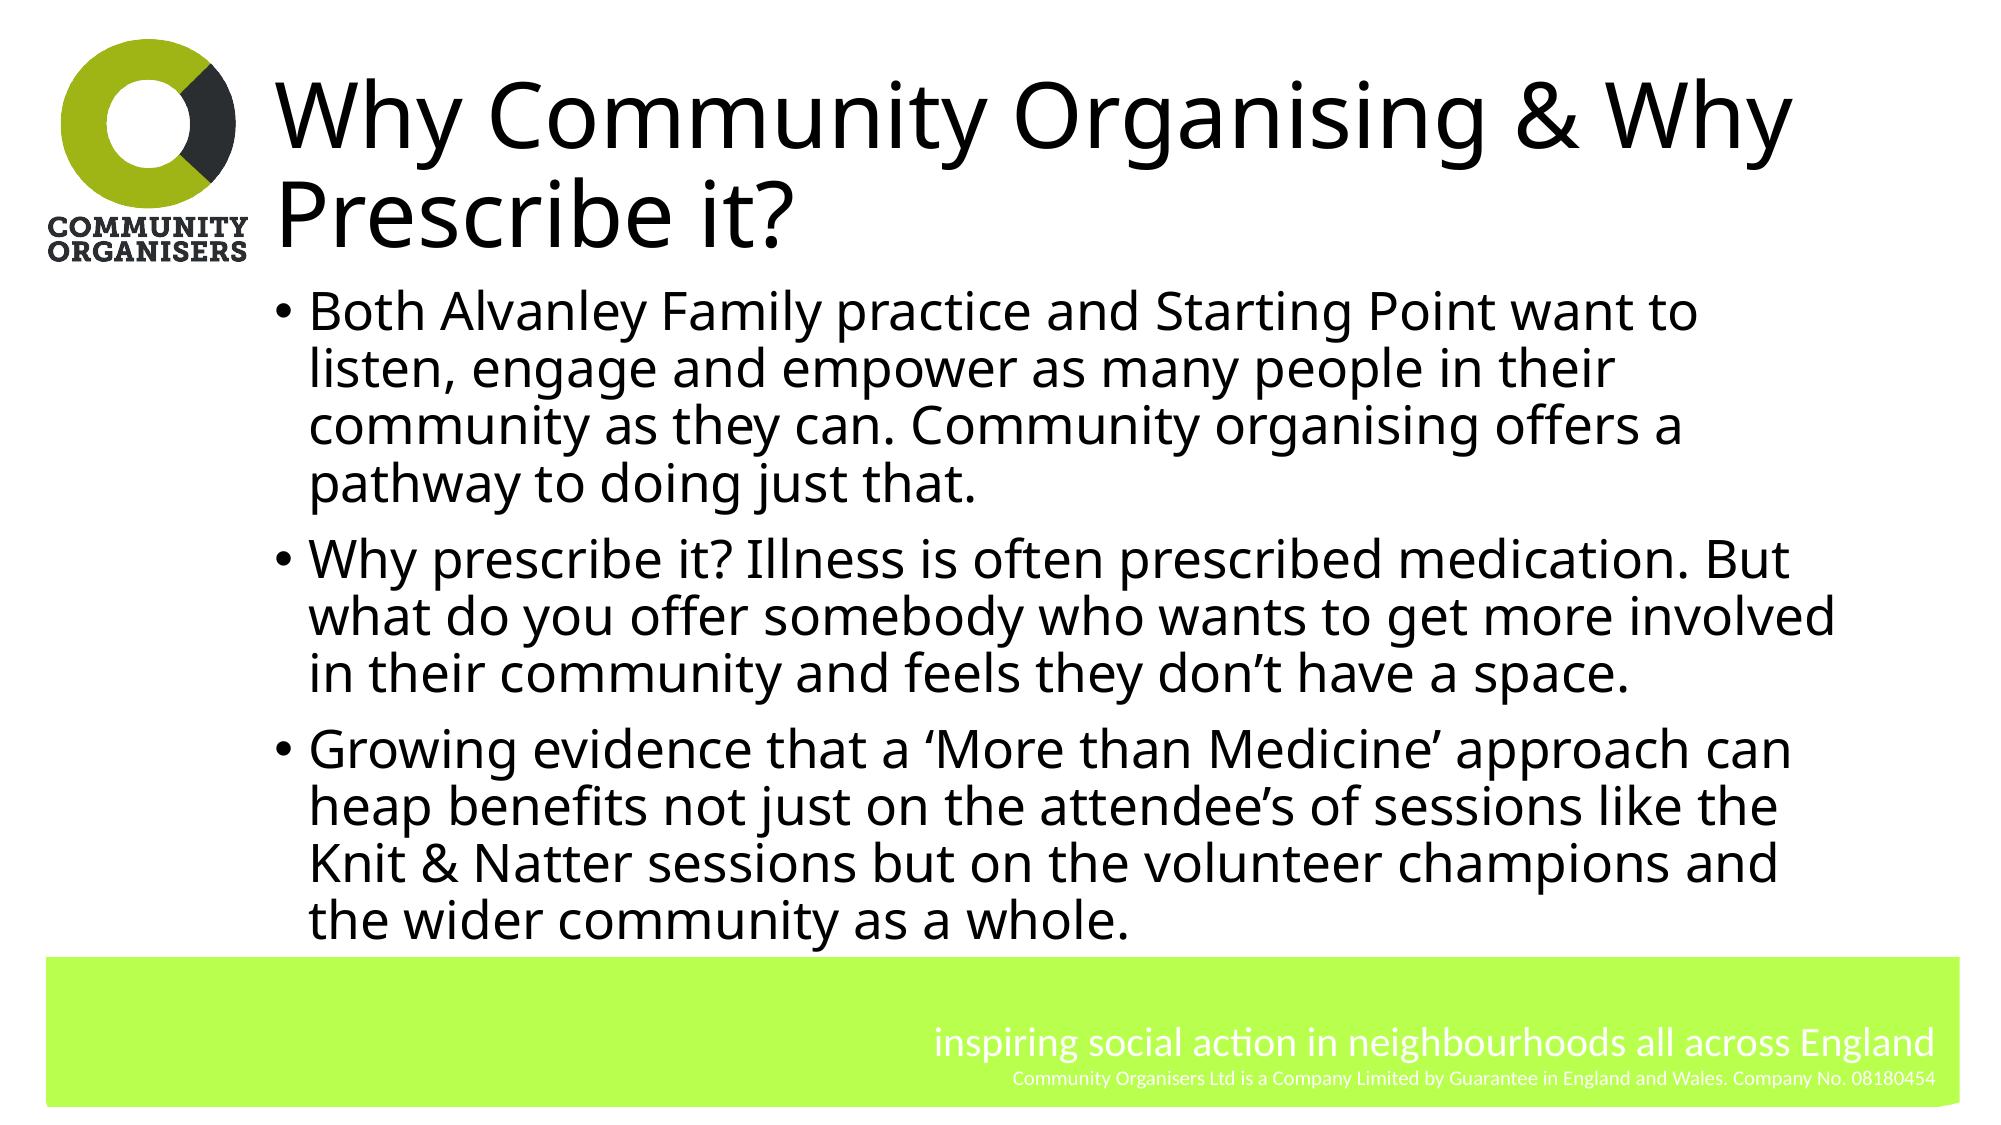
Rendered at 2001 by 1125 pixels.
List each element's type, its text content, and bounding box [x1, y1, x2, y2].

picture [46, 36, 250, 265]
list Both Alvanley Family practice and Starting Point want to listen, engage and empower as many people in their community as they can. Community organising offers a pathway to doing just that. Why prescribe it? Illness is often prescribed medication. But what do you offer somebody who wants to get more involved in their community and feels they don’t have a space. Growing evidence that a ‘More than Medicine’ approach can heap benefits not just on the attendee’s of sessions like the Knit & Natter sessions but on the volunteer champions and the wider community as a whole. [259, 277, 1863, 1014]
picture [46, 957, 1960, 1107]
title Why Community Organising & Why Prescribe it? [259, 59, 1863, 277]
